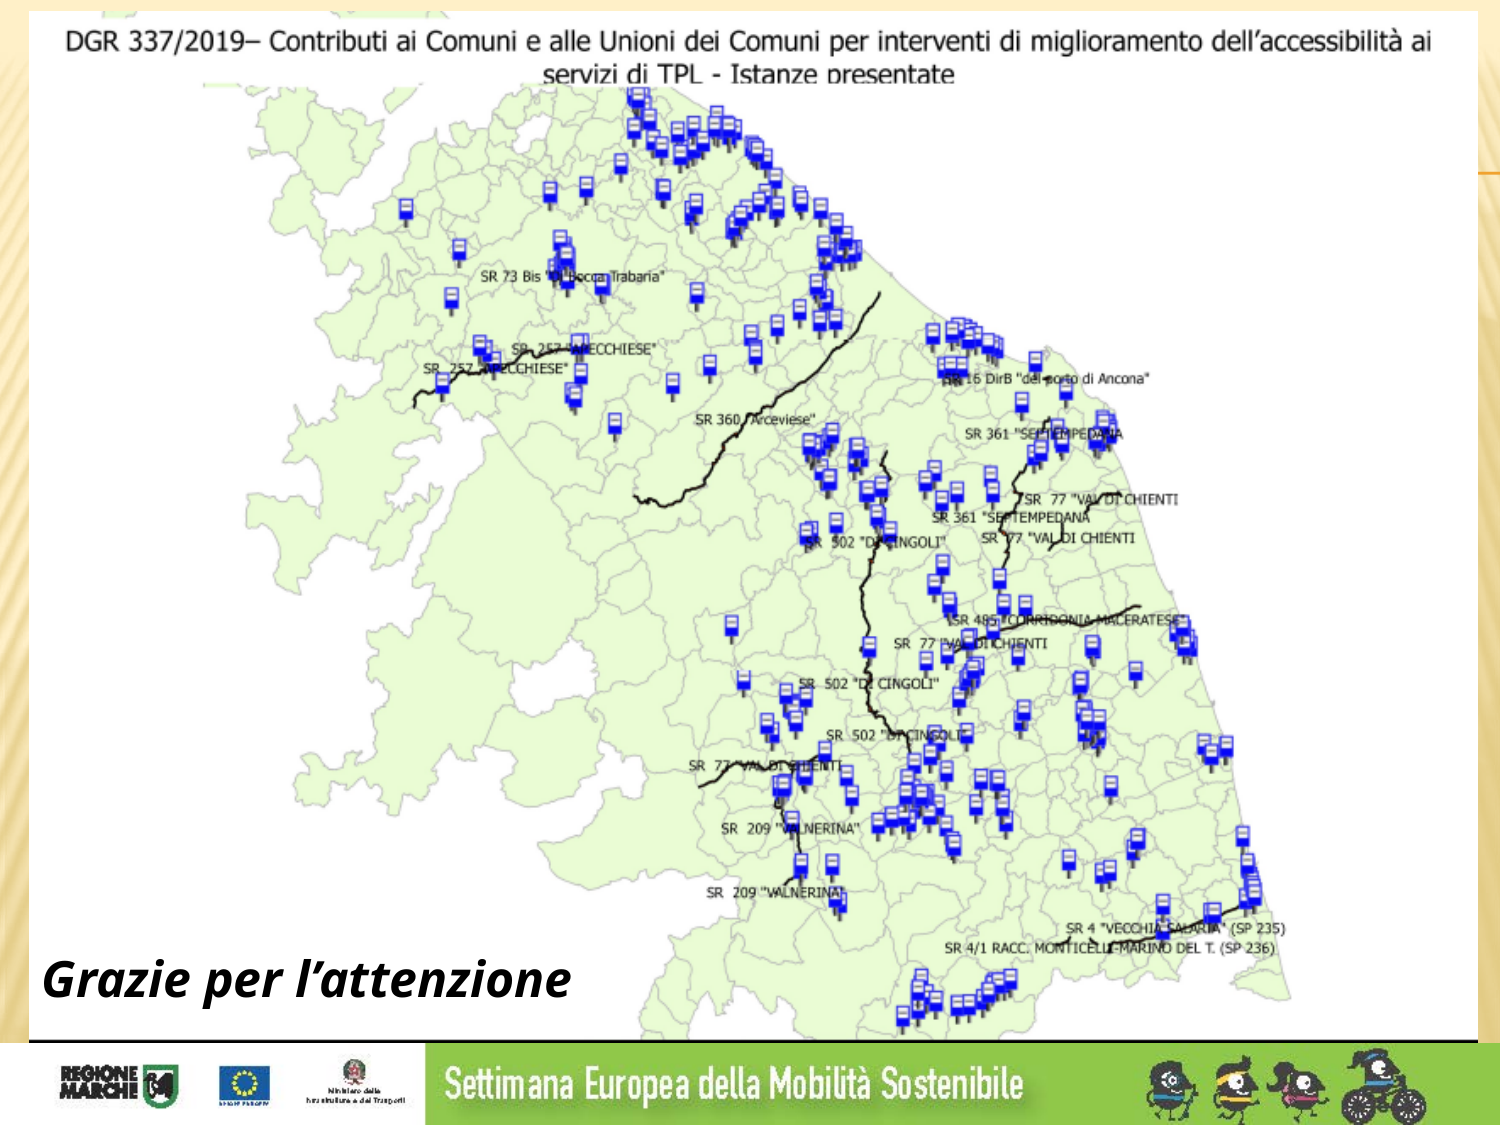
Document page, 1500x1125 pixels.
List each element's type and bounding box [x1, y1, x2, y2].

picture [0, 1042, 1500, 1125]
list [29, 11, 1479, 1041]
